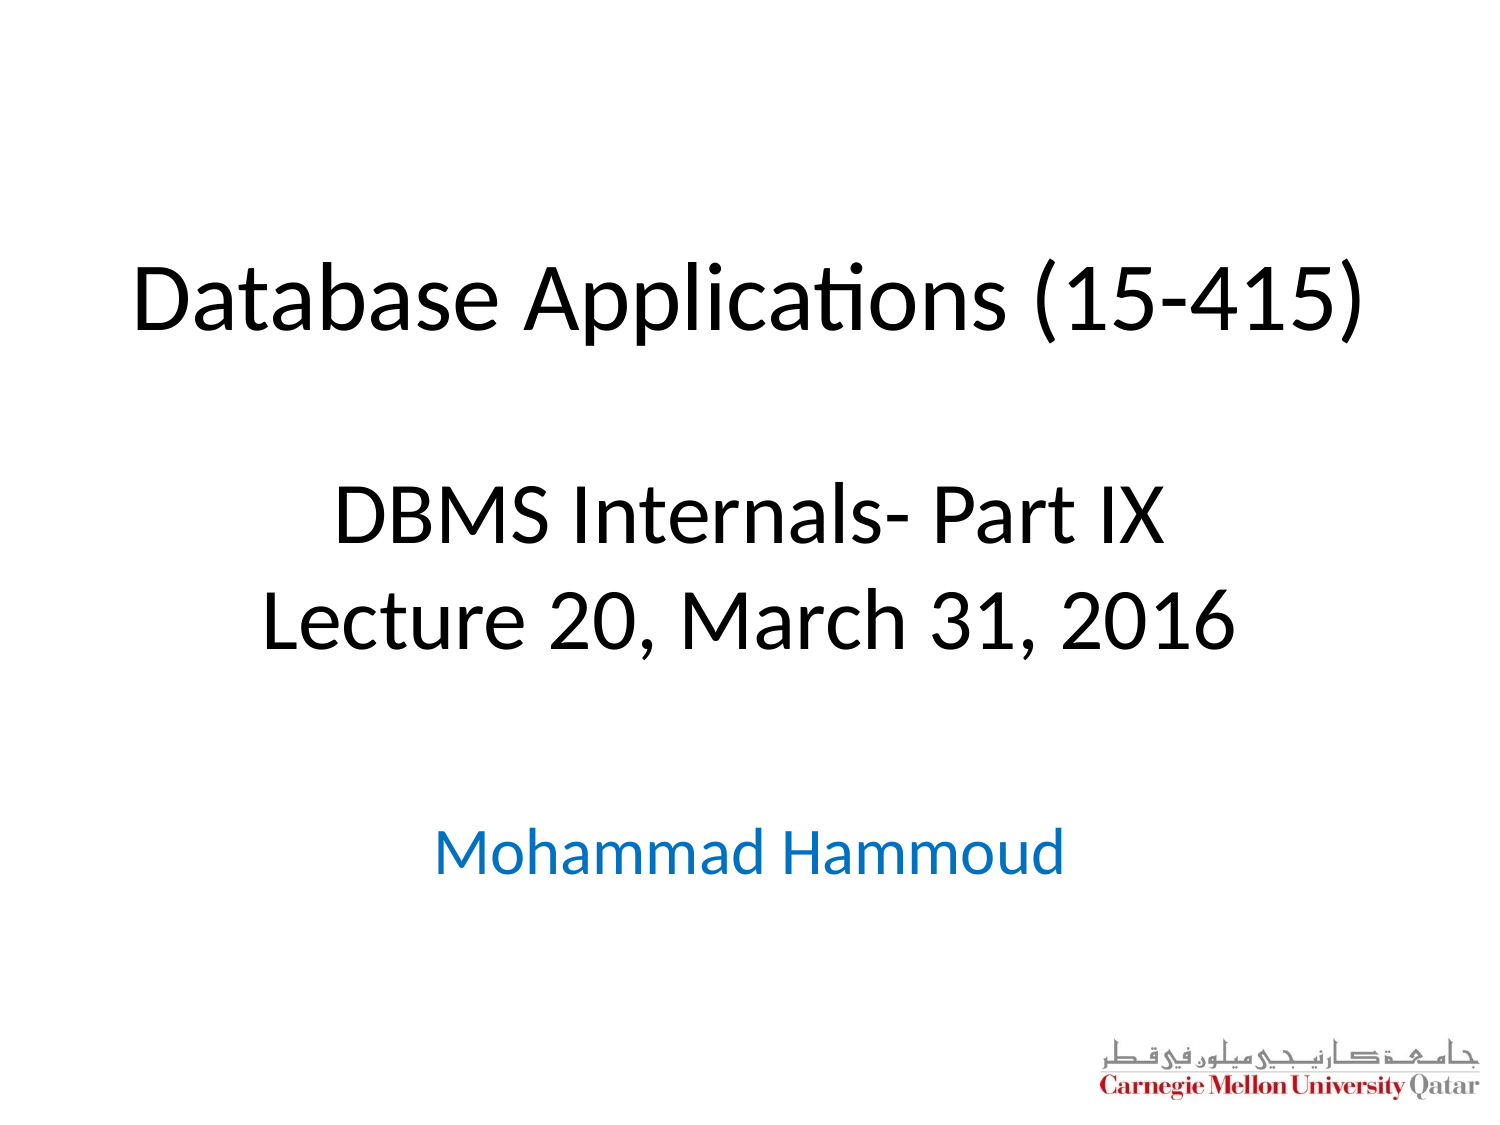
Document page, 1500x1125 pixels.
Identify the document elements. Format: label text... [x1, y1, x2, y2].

subtitle Mohammad Hammoud [225, 800, 1275, 1000]
picture [1099, 1037, 1480, 1101]
title Database Applications (15-415) DBMS Internals- Part IX Lecture 20, March 31, 2016 [112, 174, 1388, 725]
